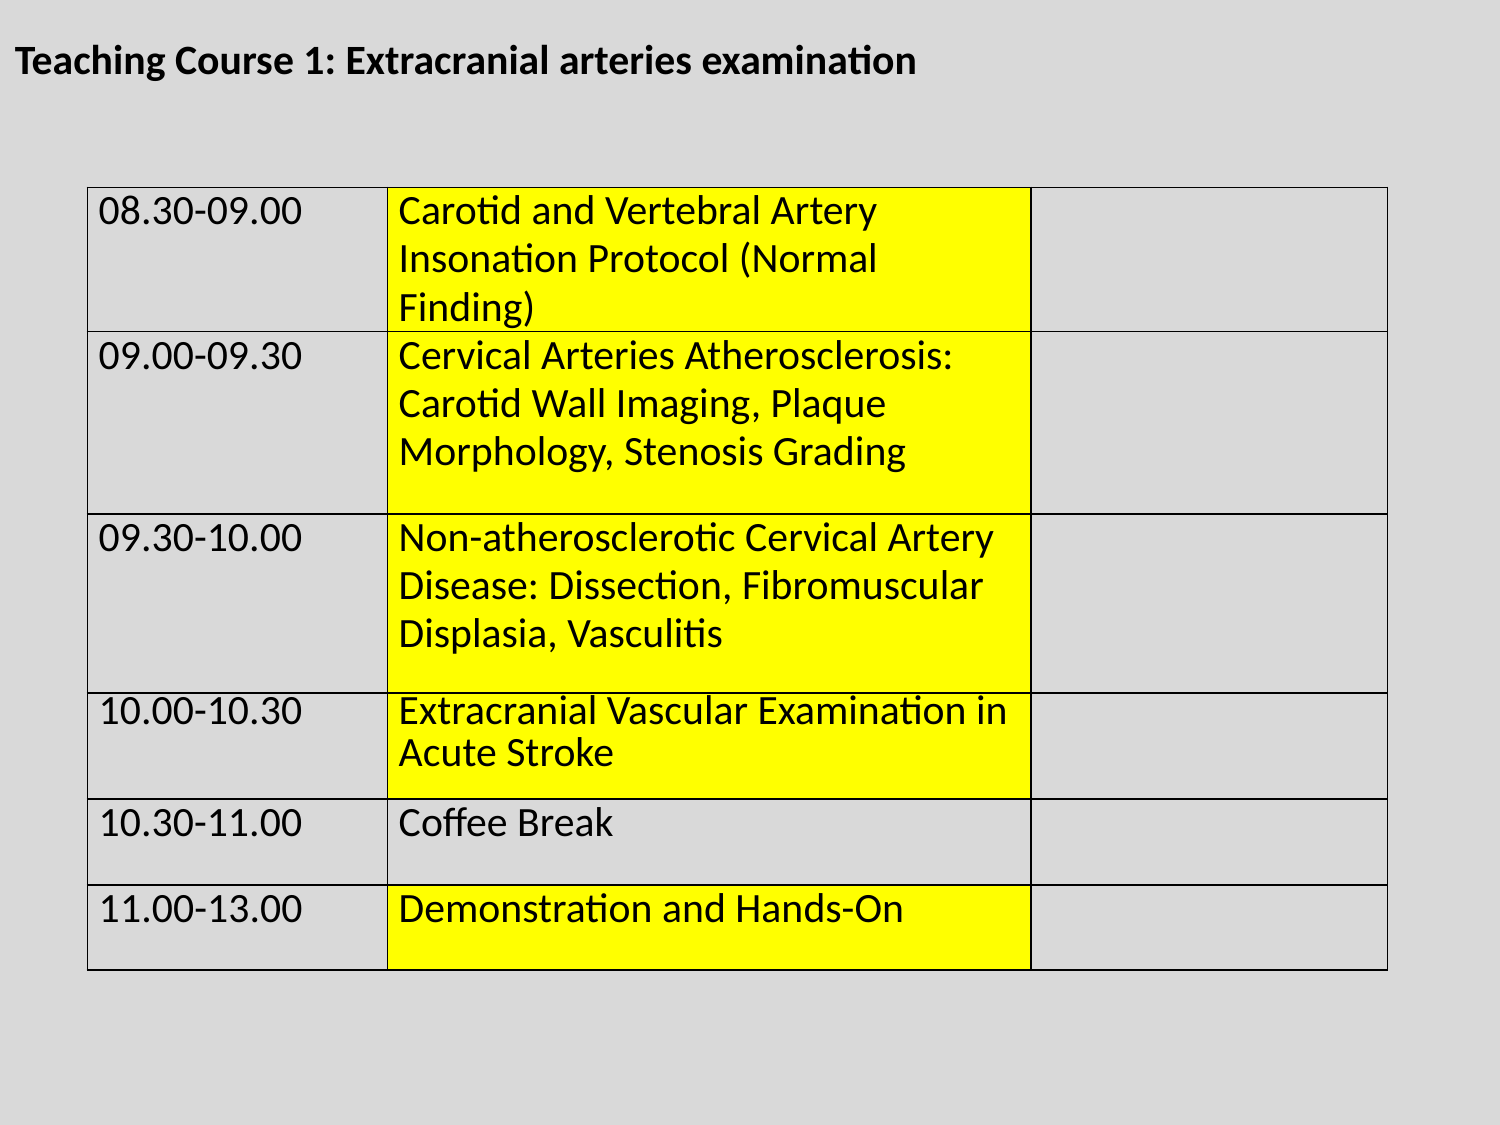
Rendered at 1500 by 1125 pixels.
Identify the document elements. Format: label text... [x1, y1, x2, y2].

table_cell 10.00-10.30 [88, 694, 387, 798]
table_cell [1032, 694, 1387, 798]
table_cell 10.30-11.00 [88, 800, 387, 884]
table_cell Non-atherosclerotic Cervical Artery Disease: Dissection, Fibromuscular Displasia, Vasculitis [388, 515, 1030, 692]
table_cell Demonstration and Hands-On [388, 886, 1030, 969]
table_cell 09.00-09.30 [88, 332, 387, 513]
table_cell Extracranial Vascular Examination in Acute Stroke [388, 694, 1030, 798]
table_cell Cervical Arteries Atherosclerosis: Carotid Wall Imaging, Plaque Morphology, Stenosis Grading [388, 332, 1030, 513]
table_cell 09.30-10.00 [88, 515, 387, 692]
table_header 08.30-09.00 [88, 188, 387, 331]
table_cell 11.00-13.00 [88, 886, 387, 969]
table_header Carotid and Vertebral Artery Insonation Protocol (Normal Finding) [388, 188, 1030, 331]
table_cell [1032, 800, 1387, 884]
text_box Teaching Course 1: Extracranial arteries examination [0, 25, 941, 141]
table_header [1032, 188, 1387, 331]
table_cell [1032, 886, 1387, 969]
table_cell [1032, 515, 1387, 692]
table_cell [1032, 332, 1387, 513]
table_cell Coffee Break [388, 800, 1030, 884]
